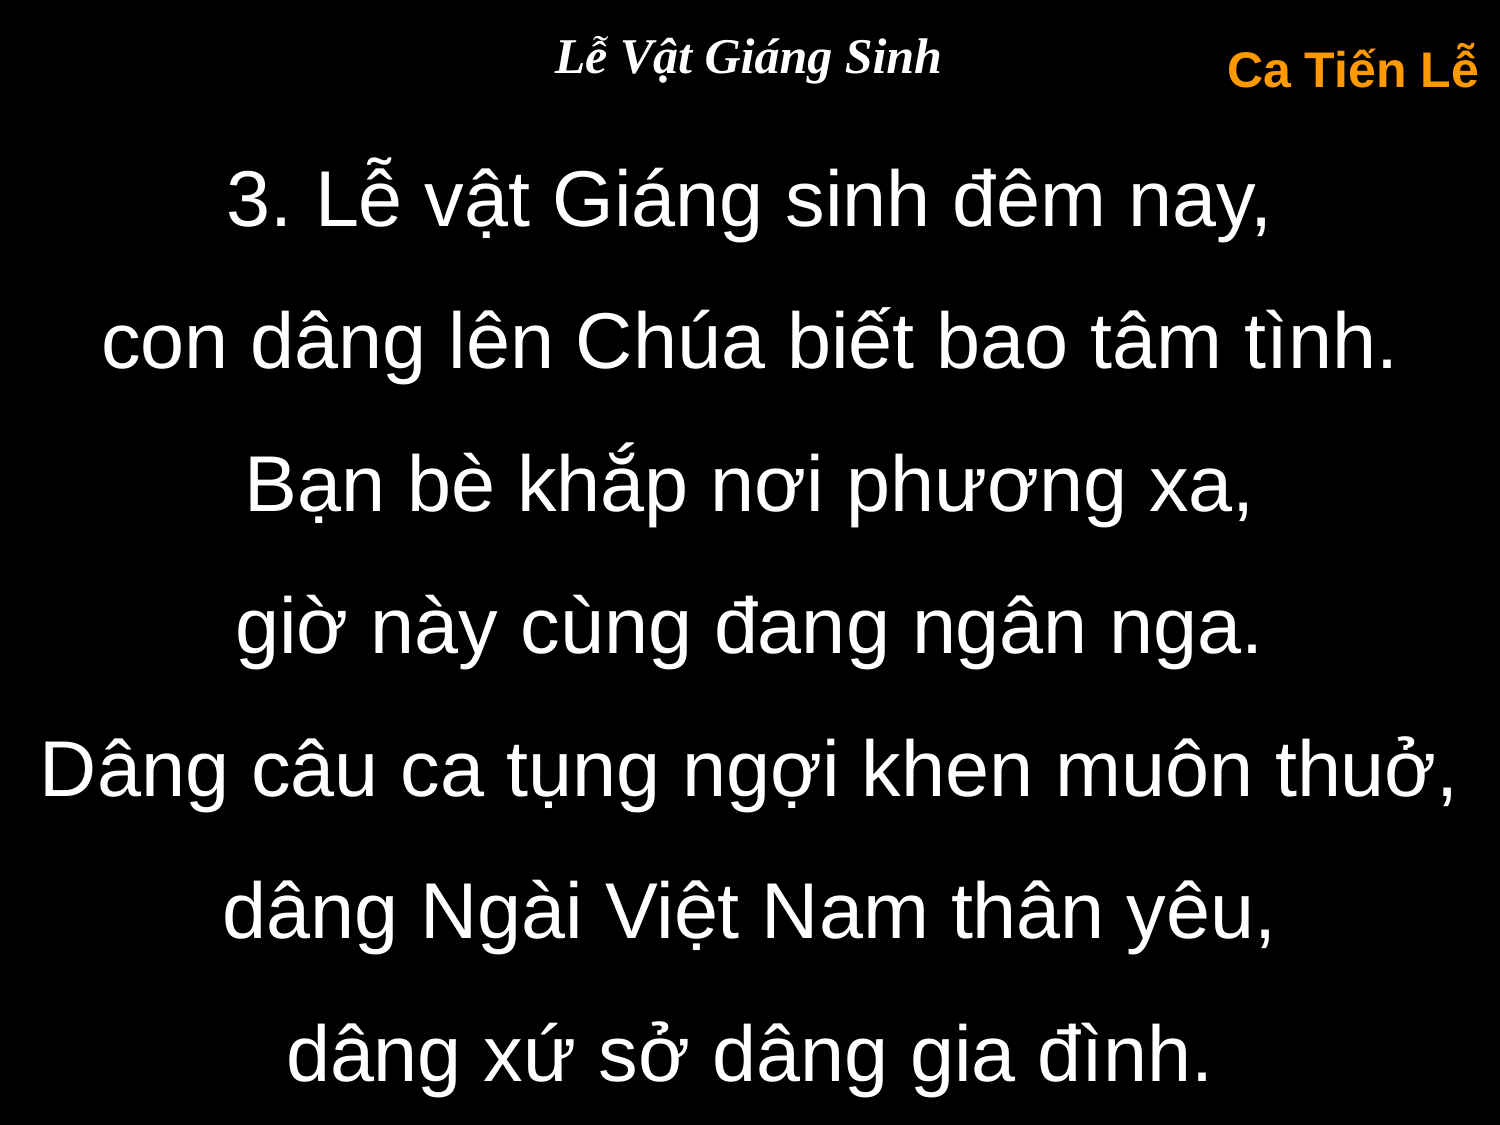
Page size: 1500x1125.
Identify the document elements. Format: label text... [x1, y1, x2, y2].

text_box 3. Lễ vật Giáng sinh đêm nay, con dâng lên Chúa biết bao tâm tình. Bạn bè khắp nơi phương xa, giờ này cùng đang ngân nga. Dâng câu ca tụng ngợi khen muôn thuở, dâng Ngài Việt Nam thân yêu, dâng xứ sở dâng gia đình. [0, 92, 1500, 1105]
text_box Lễ Vật Giáng Sinh [0, 16, 1497, 92]
